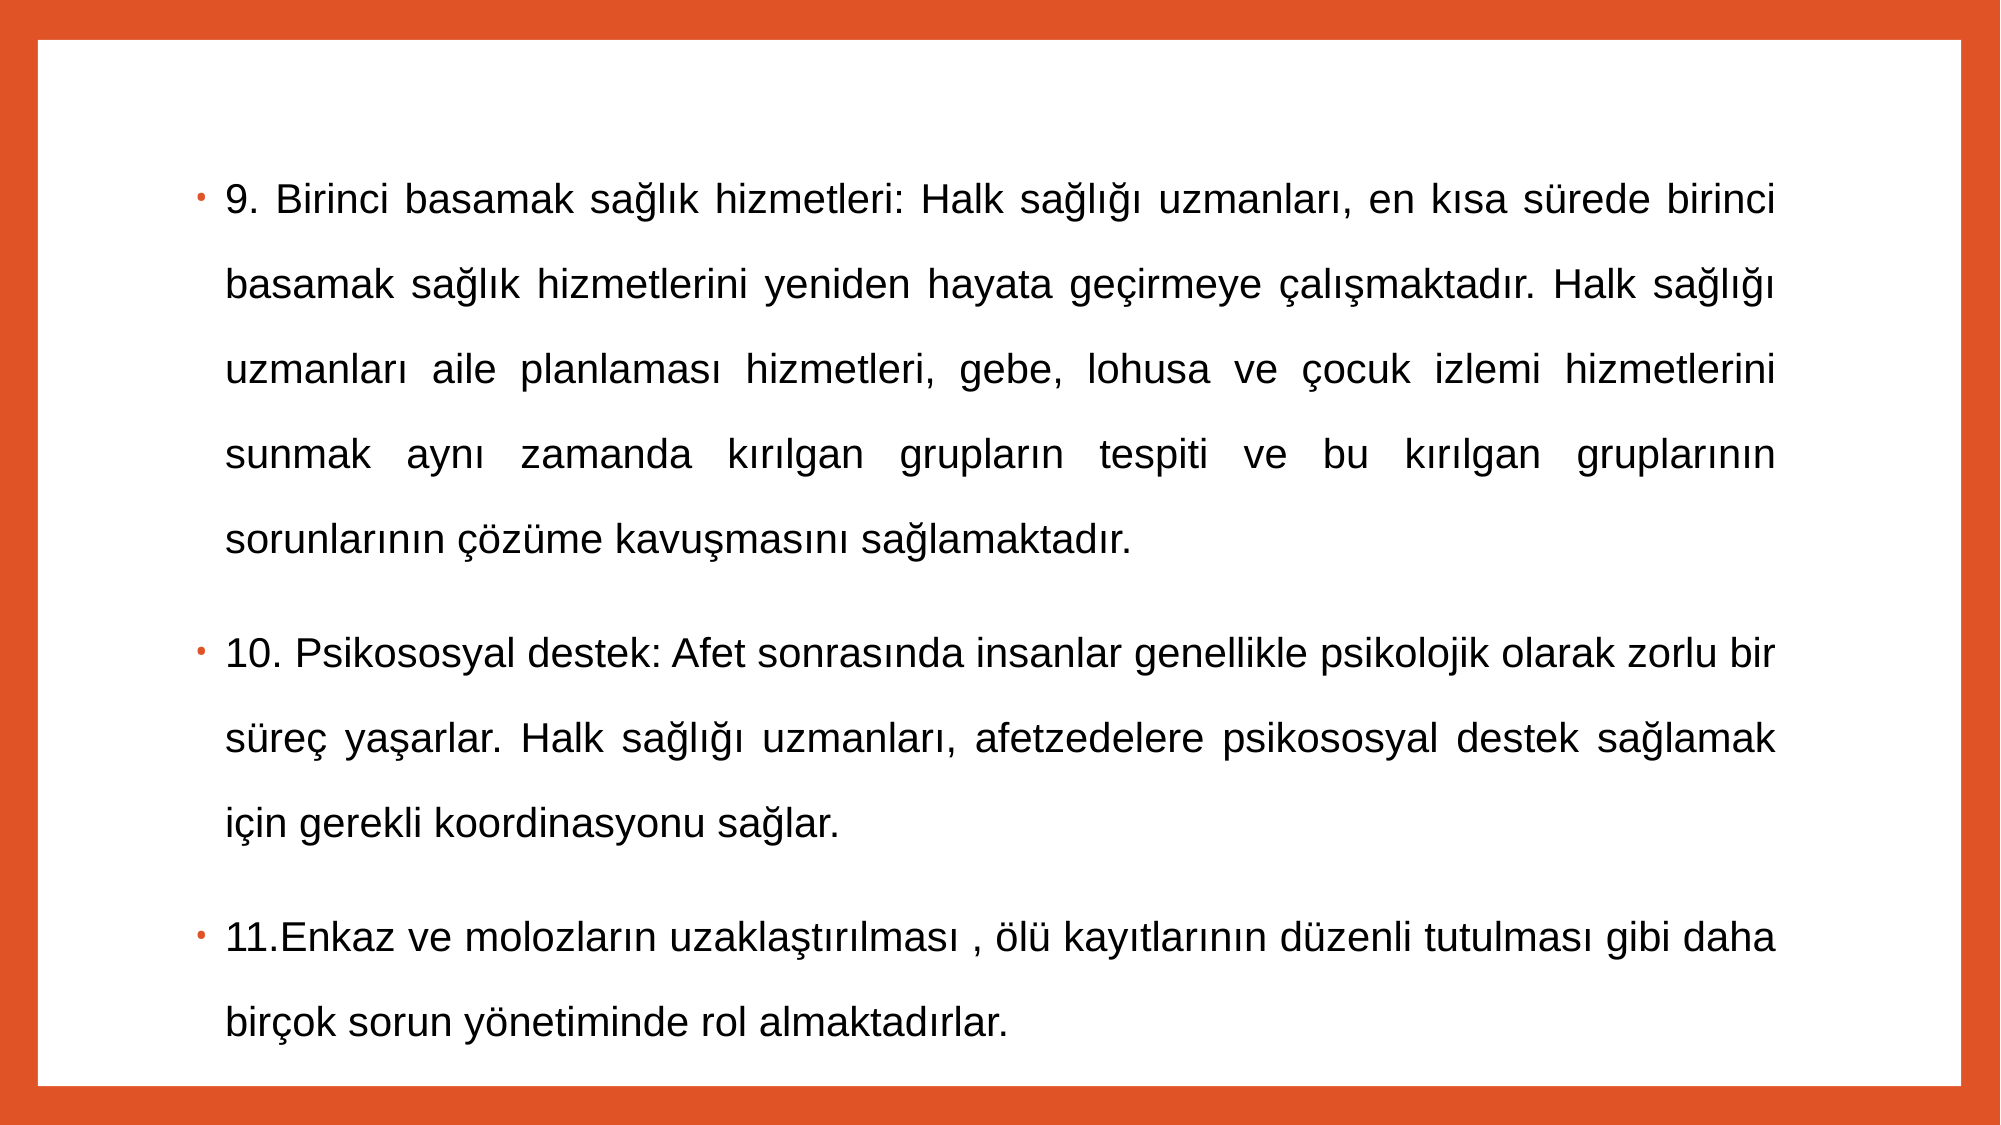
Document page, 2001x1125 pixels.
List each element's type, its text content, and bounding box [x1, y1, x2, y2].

list 9. Birinci basamak sağlık hizmetleri: Halk sağlığı uzmanları, en kısa sürede birinci basamak sağlık hizmetlerini yeniden hayata geçirmeye çalışmaktadır. Halk sağlığı uzmanları aile planlaması hizmetleri, gebe, lohusa ve çocuk izlemi hizmetlerini sunmak aynı zamanda kırılgan grupların tespiti ve bu kırılgan gruplarının sorunlarının çözüme kavuşmasını sağlamaktadır. 10. Psikososyal destek: Afet sonrasında insanlar genellikle psikolojik olarak zorlu bir süreç yaşarlar. Halk sağlığı uzmanları, afetzedelere psikososyal destek sağlamak için gerekli koordinasyonu sağlar. 11.Enkaz ve molozların uzaklaştırılması , ölü kayıtlarının düzenli tutulması gibi daha birçok sorun yönetiminde rol almaktadırlar. [172, 129, 1793, 792]
